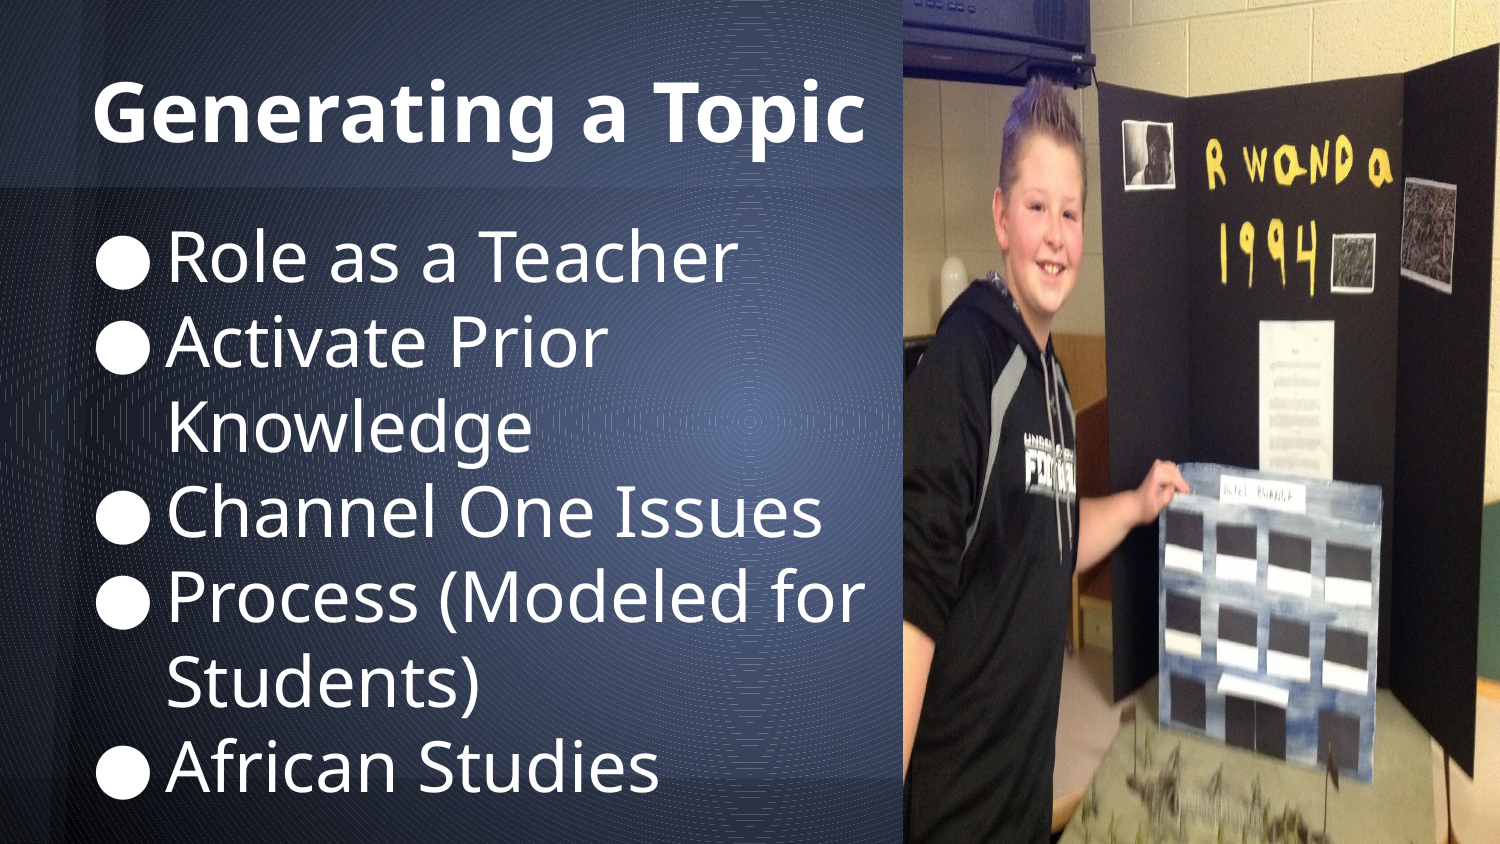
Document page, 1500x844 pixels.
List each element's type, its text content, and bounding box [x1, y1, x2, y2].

title Generating a Topic [75, 33, 898, 175]
list Role as a Teacher Activate Prior Knowledge Channel One Issues Process (Modeled for Students) African Studies [75, 196, 898, 808]
picture [903, 0, 1500, 844]
